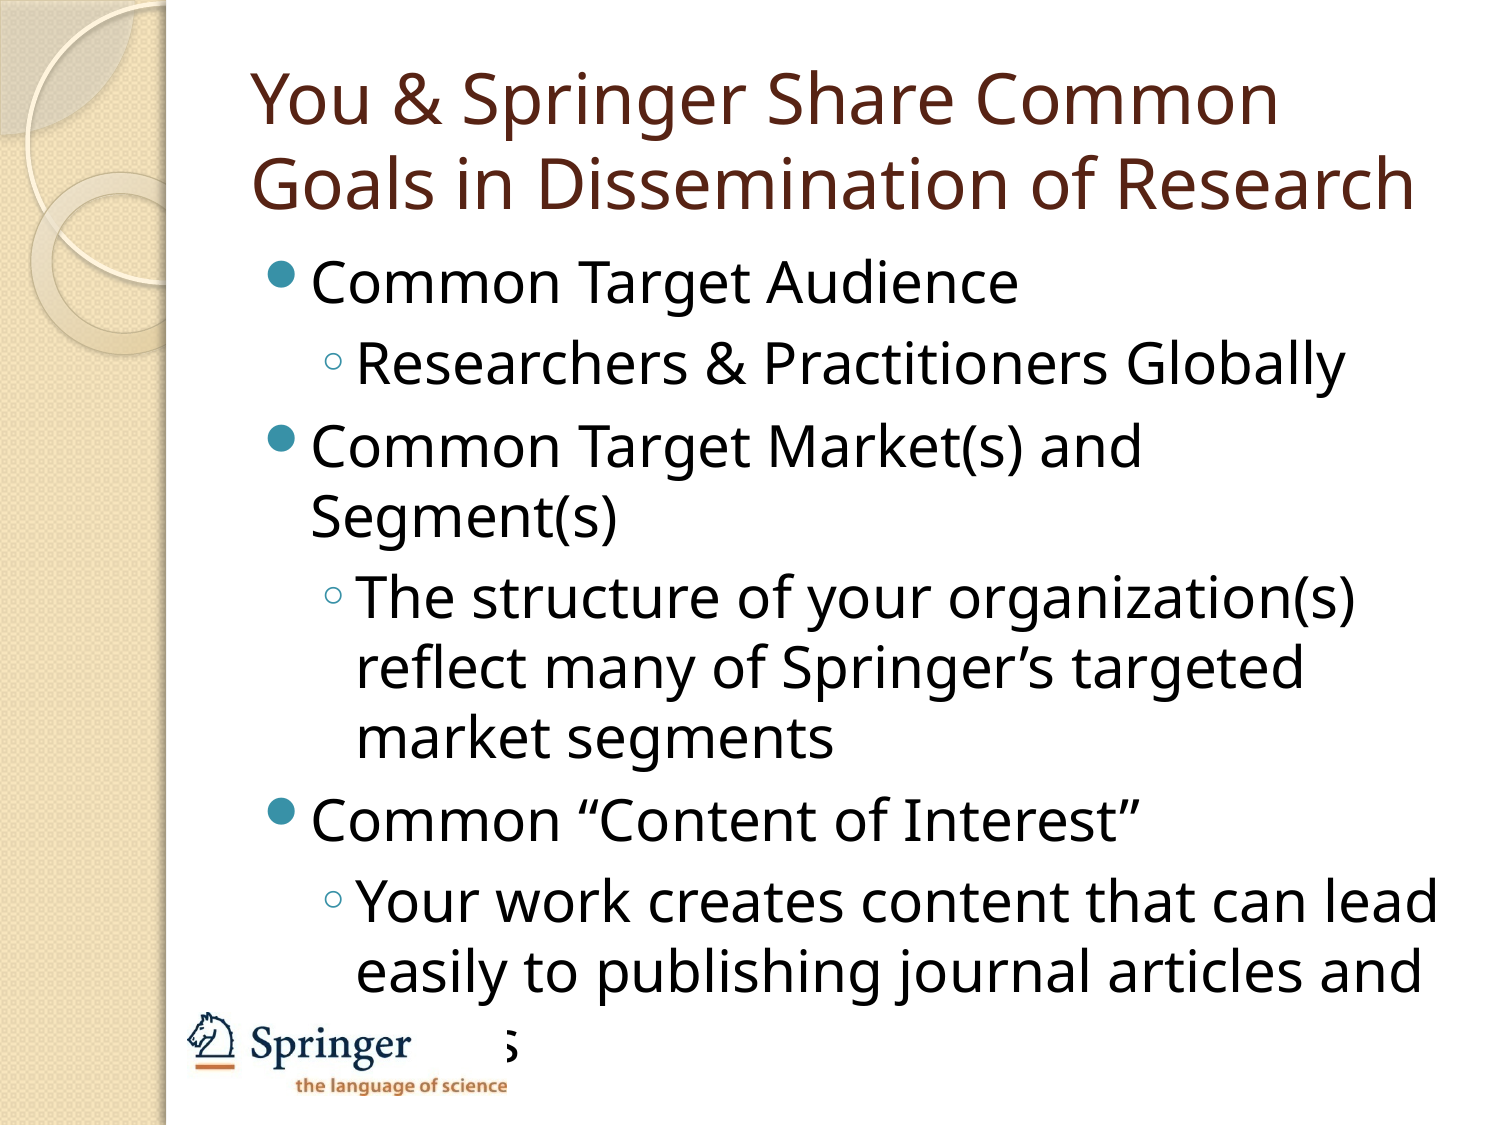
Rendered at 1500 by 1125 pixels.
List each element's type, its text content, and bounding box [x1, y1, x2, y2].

title You & Springer Share Common Goals in Dissemination of Research [235, 45, 1466, 233]
picture [187, 1012, 507, 1096]
list Common Target Audience Researchers & Practitioners Globally Common Target Market(s) and Segment(s) The structure of your organization(s) reflect many of Springer’s targeted market segments Common “Content of Interest” Your work creates content that can lead easily to publishing journal articles and books [235, 237, 1466, 1026]
